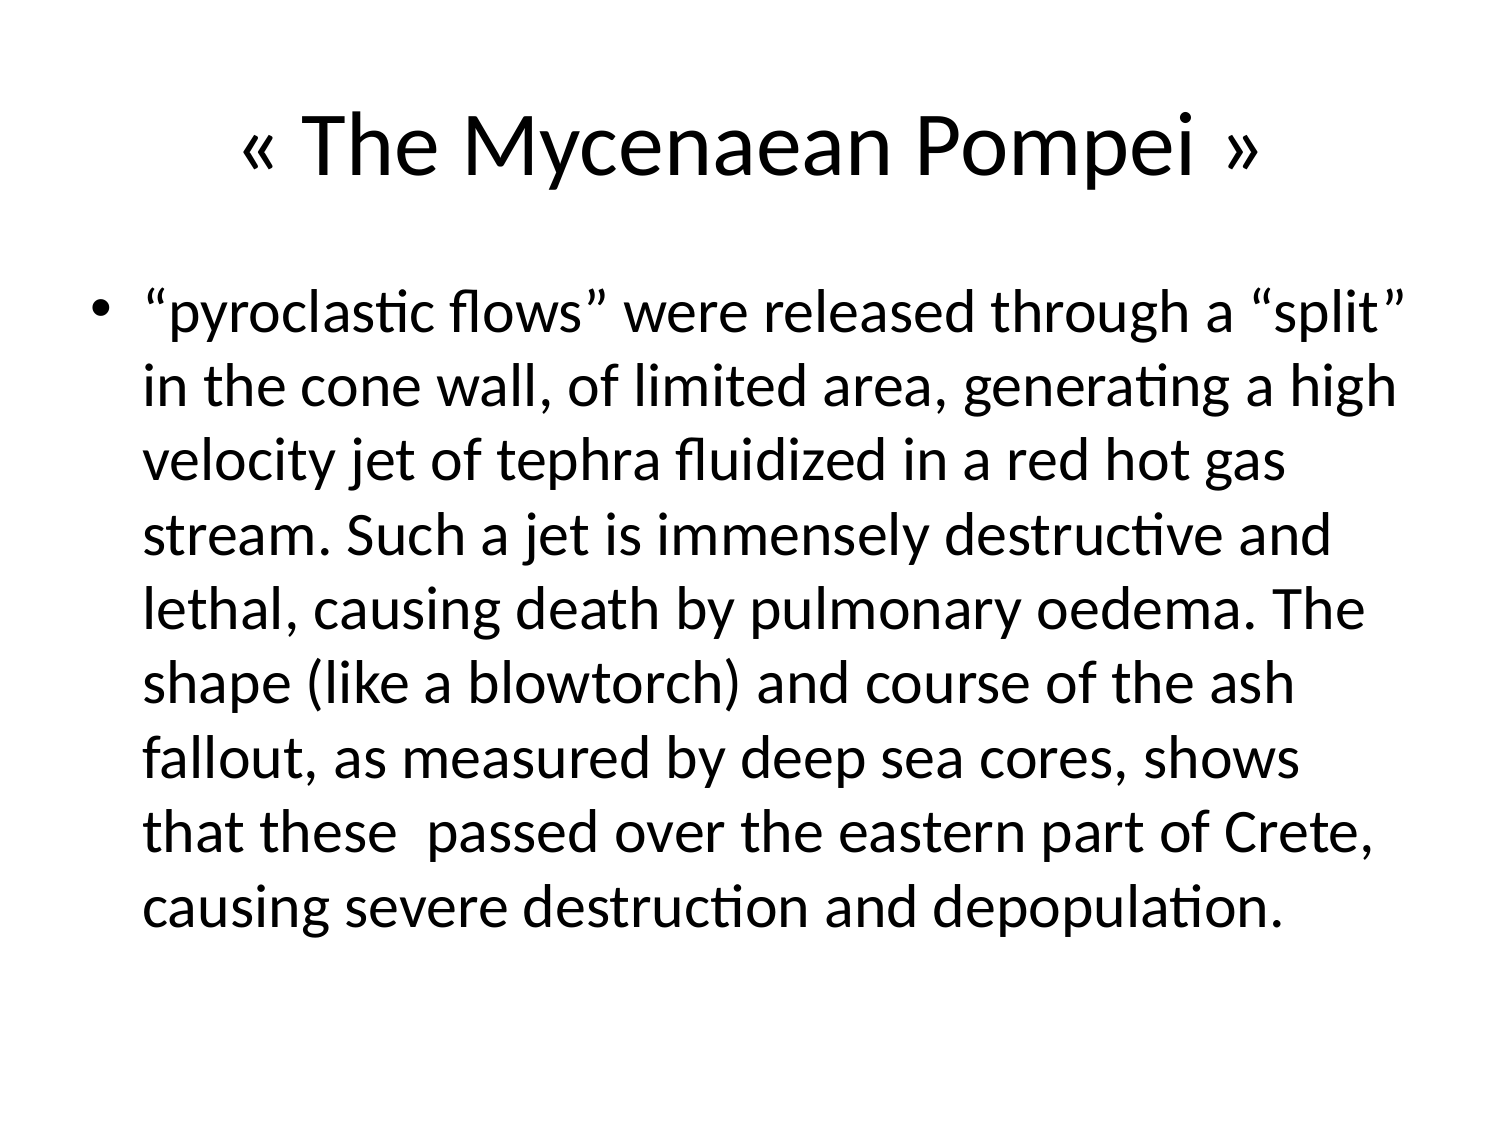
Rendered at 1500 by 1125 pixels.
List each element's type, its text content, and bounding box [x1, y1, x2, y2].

title « The Mycenaean Pompei » [75, 45, 1425, 233]
list “pyroclastic flows” were released through a “split” in the cone wall, of limited area, generating a high velocity jet of tephra fluidized in a red hot gas stream. Such a jet is immensely destructive and lethal, causing death by pulmonary oedema. The shape (like a blowtorch) and course of the ash fallout, as measured by deep sea cores, shows that these passed over the eastern part of Crete, causing severe destruction and depopulation. [75, 262, 1425, 1005]
